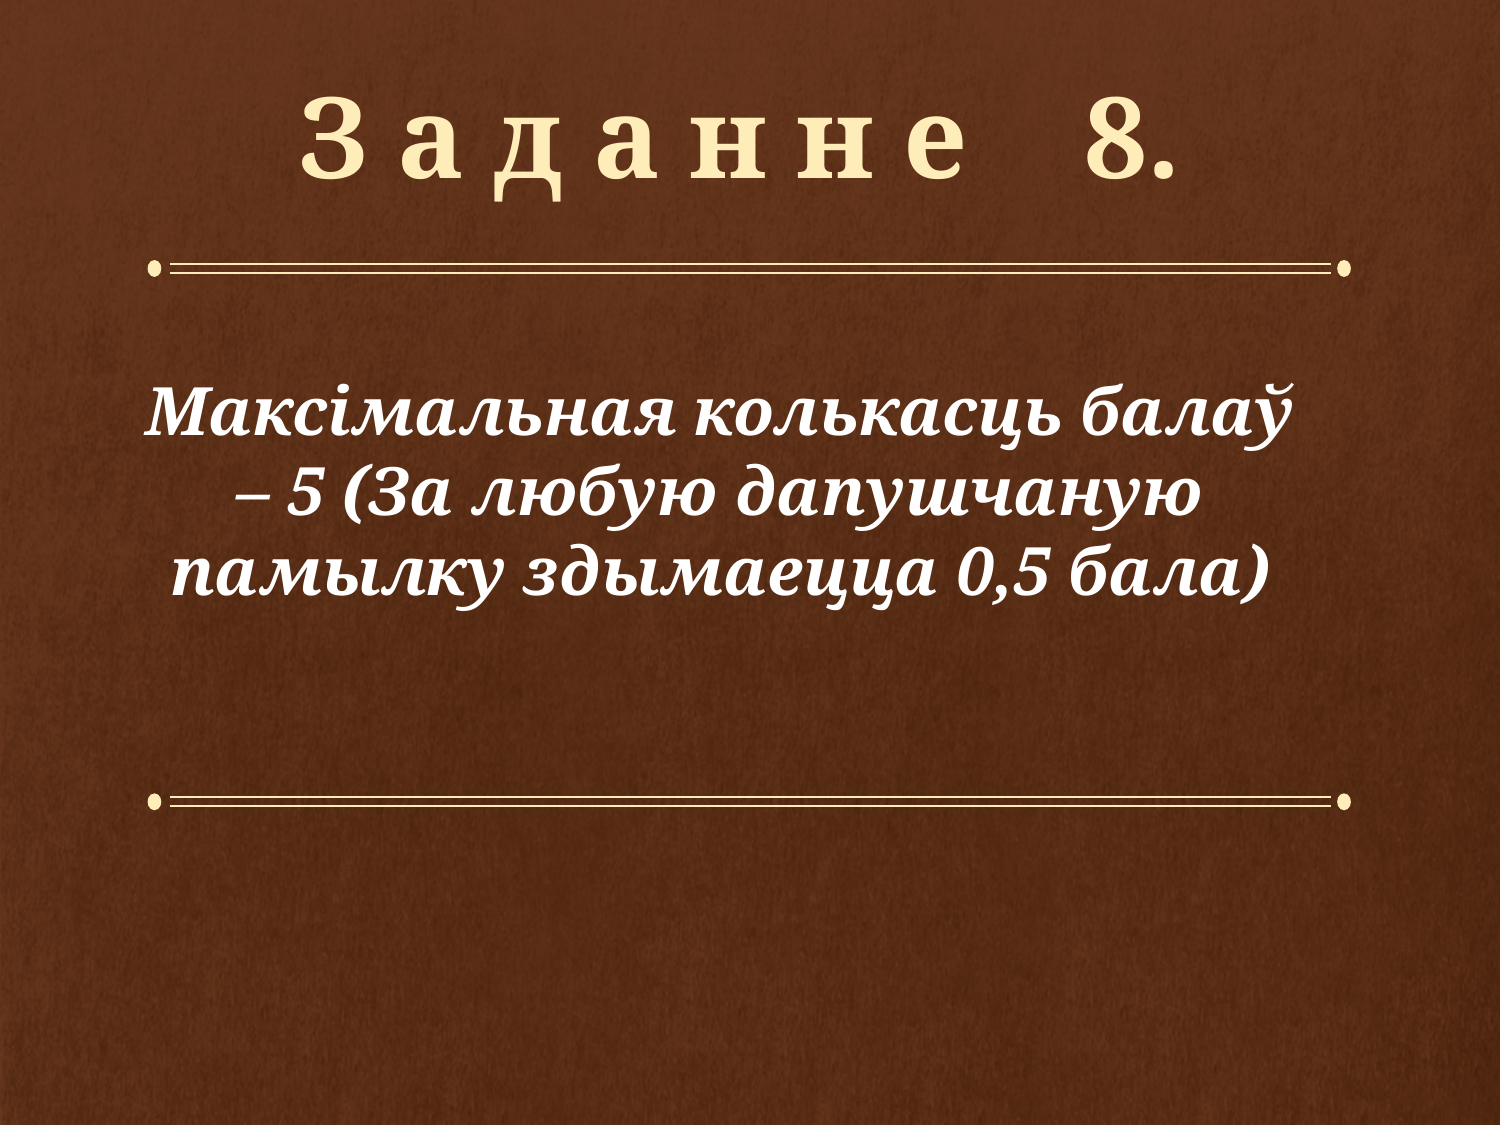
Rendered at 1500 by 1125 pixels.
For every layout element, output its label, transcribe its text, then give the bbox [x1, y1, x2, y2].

text_box Максімальная колькасць балаў – 5 (За любую дапушчаную памылку здымаецца 0,5 бала) [123, 361, 1317, 617]
title З а д а н н е 8. [159, 78, 1321, 211]
